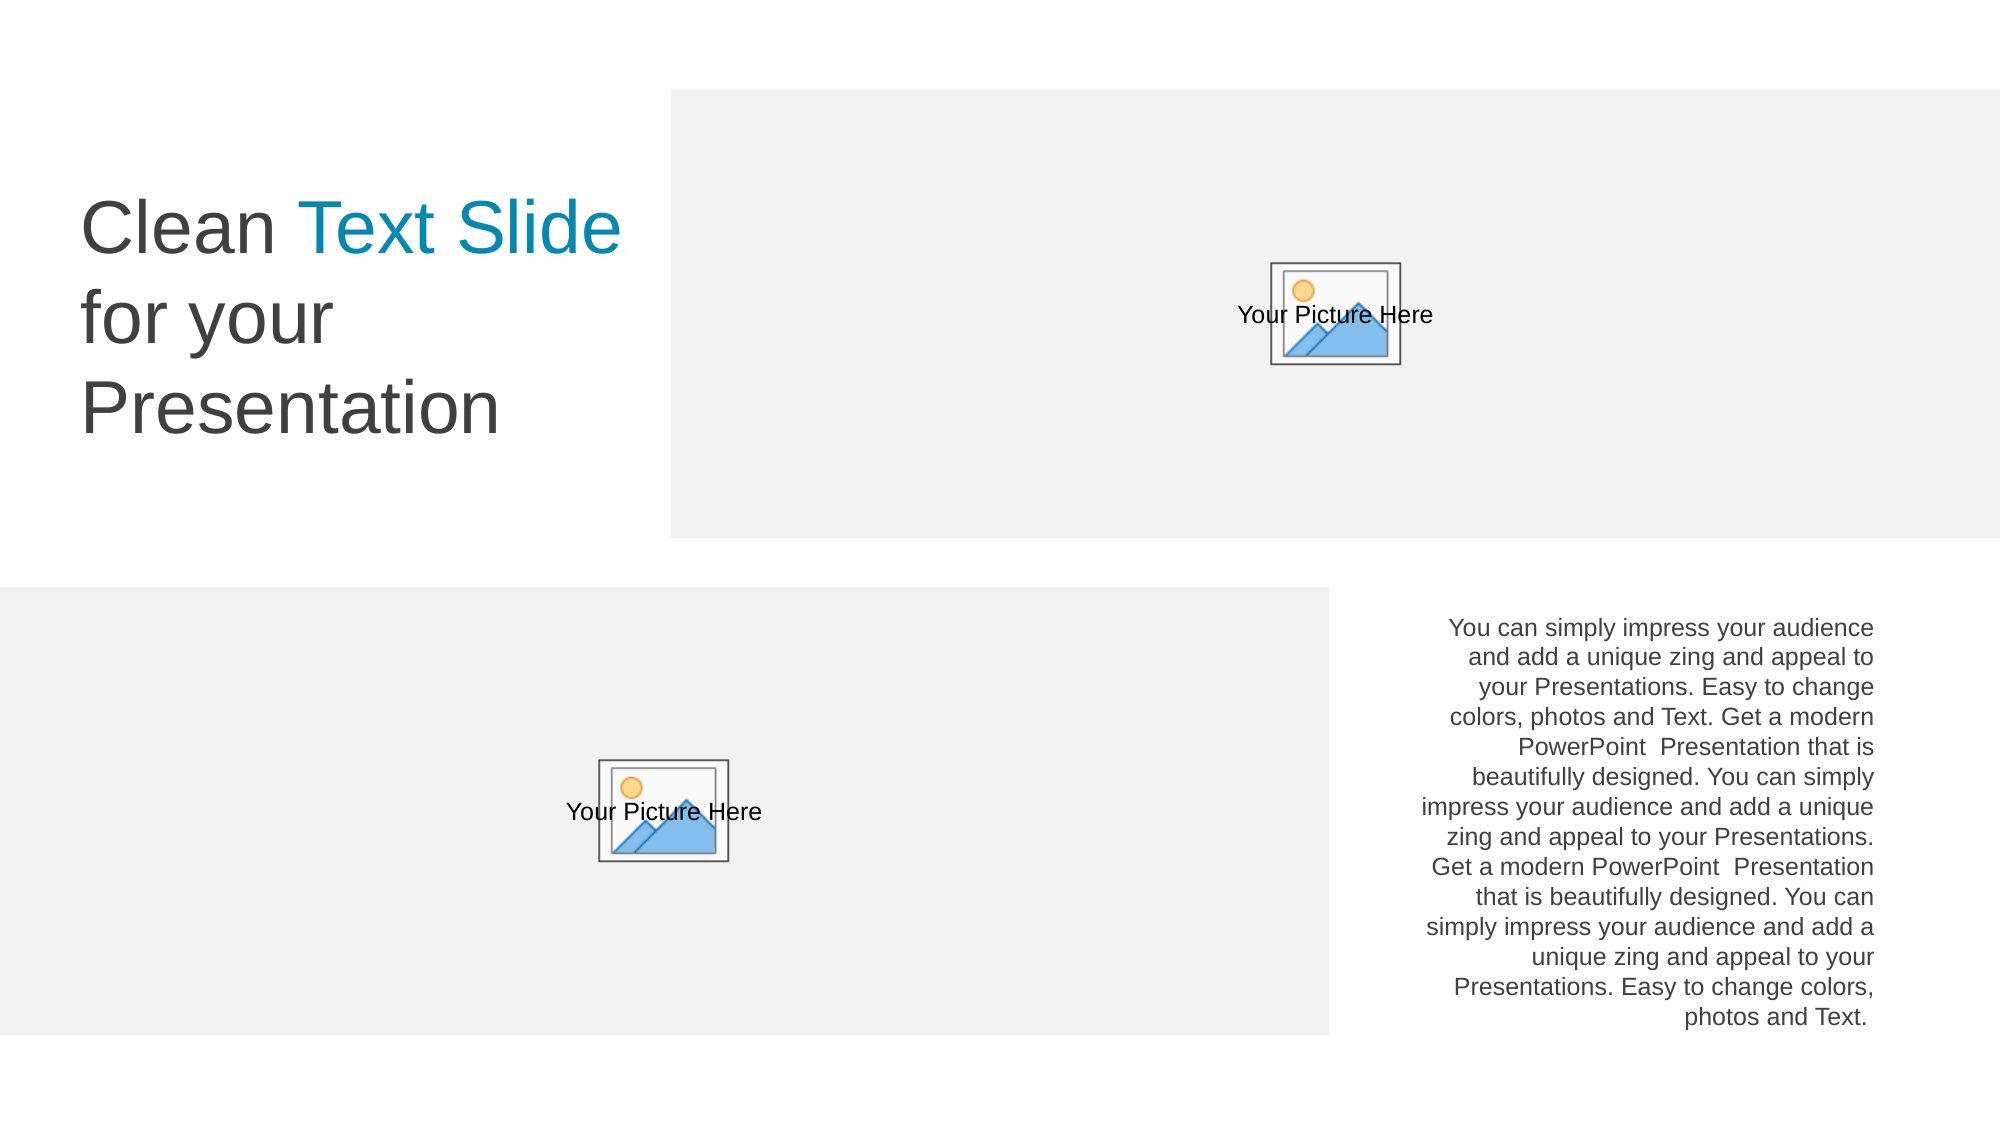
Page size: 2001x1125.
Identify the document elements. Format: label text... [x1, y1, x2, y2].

picture [0, 586, 1329, 1036]
text_box Clean Text Slide for your Presentation [66, 171, 671, 457]
picture [671, 89, 2000, 539]
text_box You can simply impress your audience and add a unique zing and appeal to your Presentations. Easy to change colors, photos and Text. Get a modern PowerPoint Presentation that is beautifully designed. You can simply impress your audience and add a unique zing and appeal to your Presentations. Get a modern PowerPoint Presentation that is beautifully designed. You can simply impress your audience and add a unique zing and appeal to your Presentations. Easy to change colors, photos and Text. [1402, 603, 1891, 1038]
